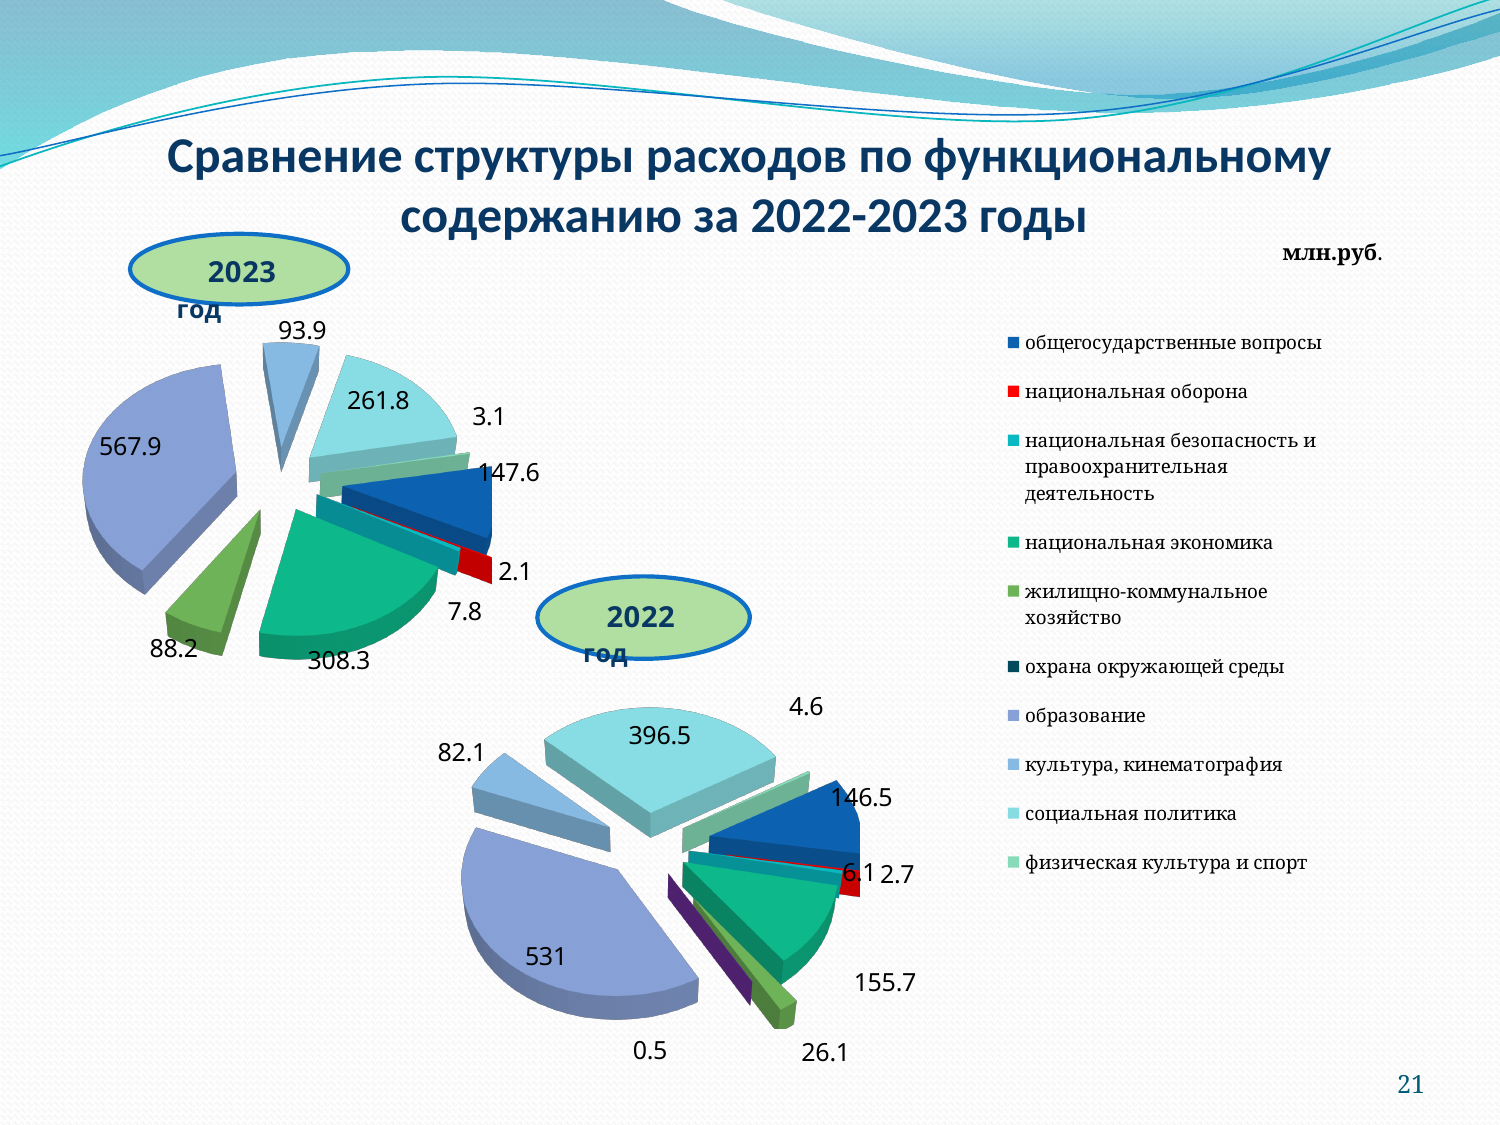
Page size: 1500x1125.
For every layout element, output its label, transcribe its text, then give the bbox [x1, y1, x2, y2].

title Сравнение структуры расходов по функциональному содержанию за 2022-2023 годы [75, 115, 1425, 256]
chart [0, 231, 1500, 1125]
text_box млн.руб. [1347, 231, 1398, 273]
